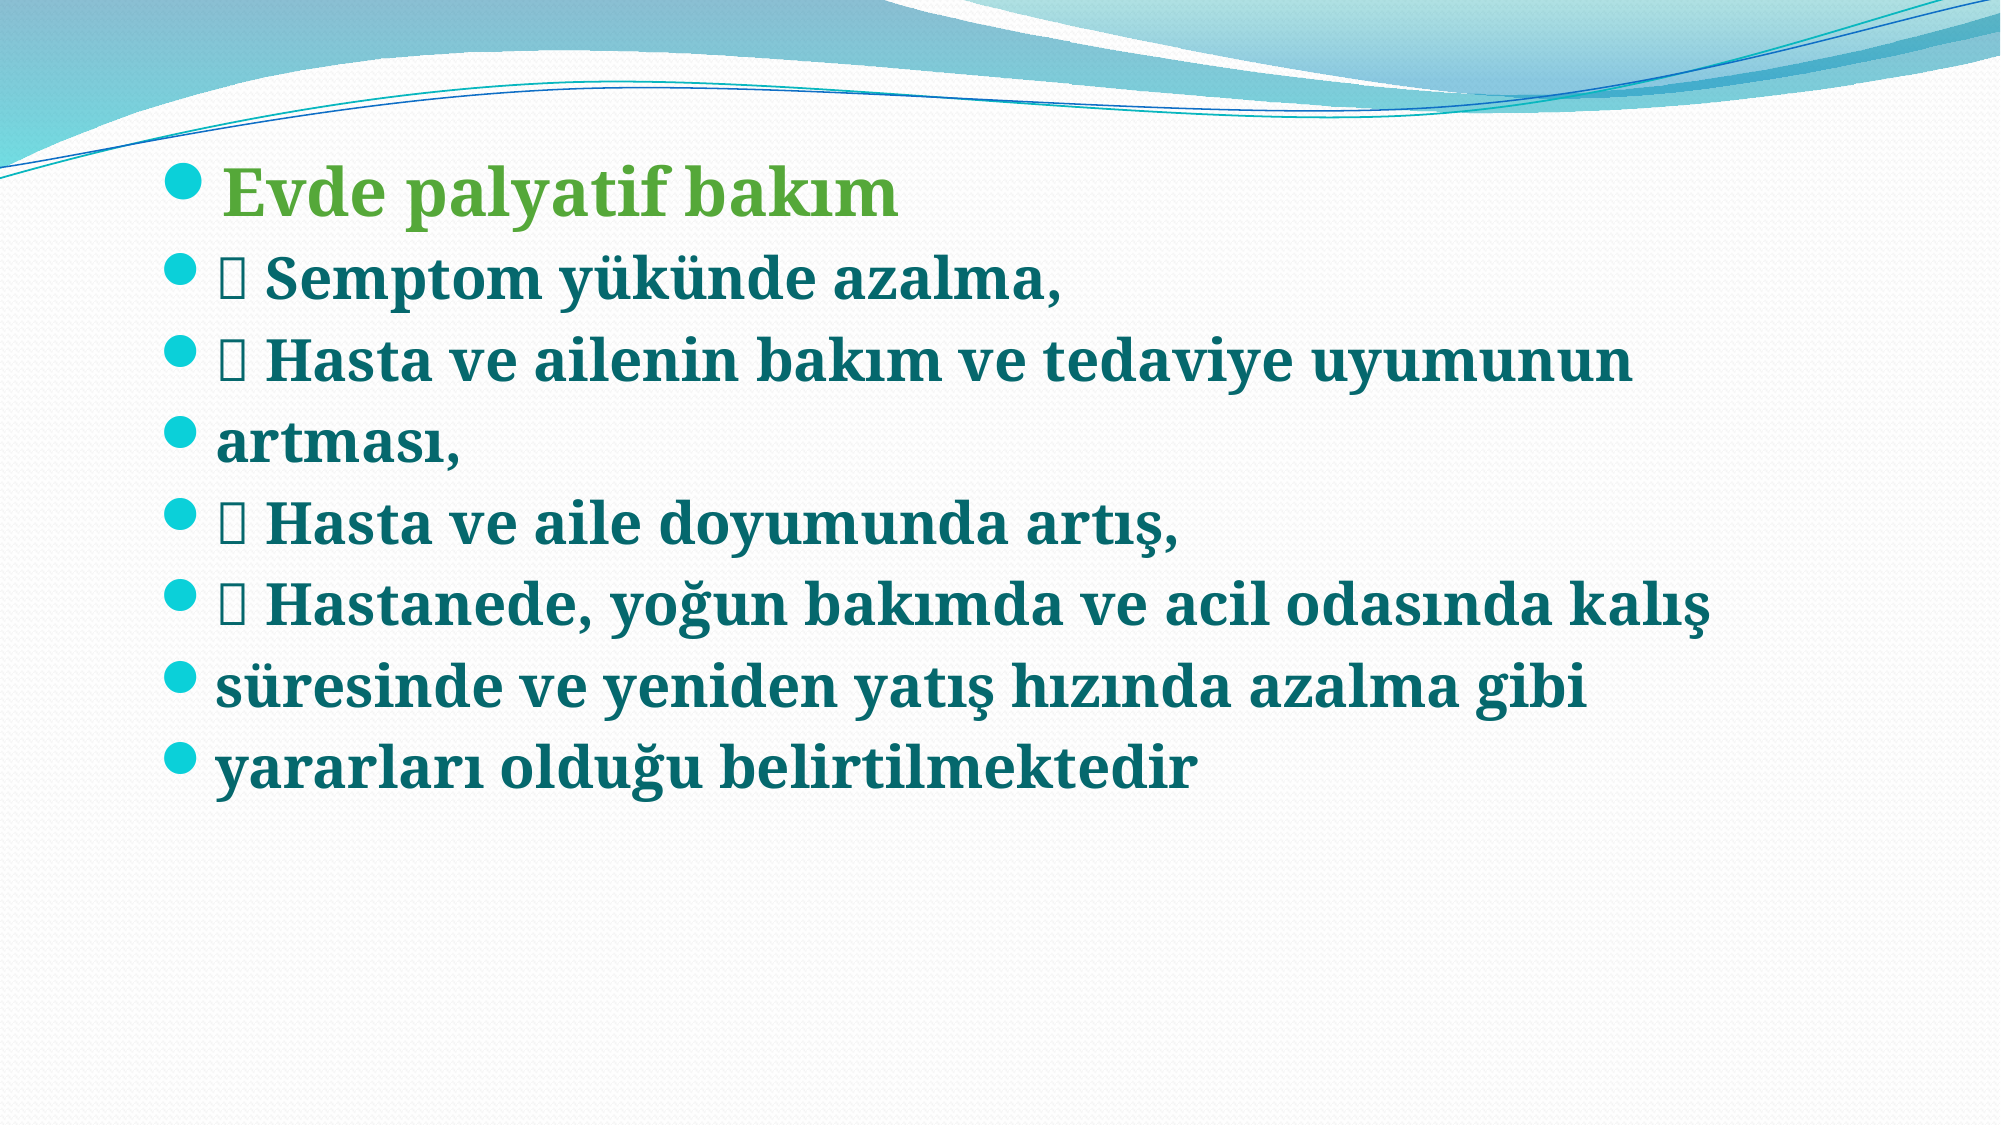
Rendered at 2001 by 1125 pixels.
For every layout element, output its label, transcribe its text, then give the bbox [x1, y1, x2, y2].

list Evde palyatif bakım  Semptom yükünde azalma,  Hasta ve ailenin bakım ve tedaviye uyumunun artması,  Hasta ve aile doyumunda artış,  Hastanede, yoğun bakımda ve acil odasında kalış süresinde ve yeniden yatış hızında azalma gibi yararları olduğu belirtilmektedir [144, 142, 1882, 1103]
